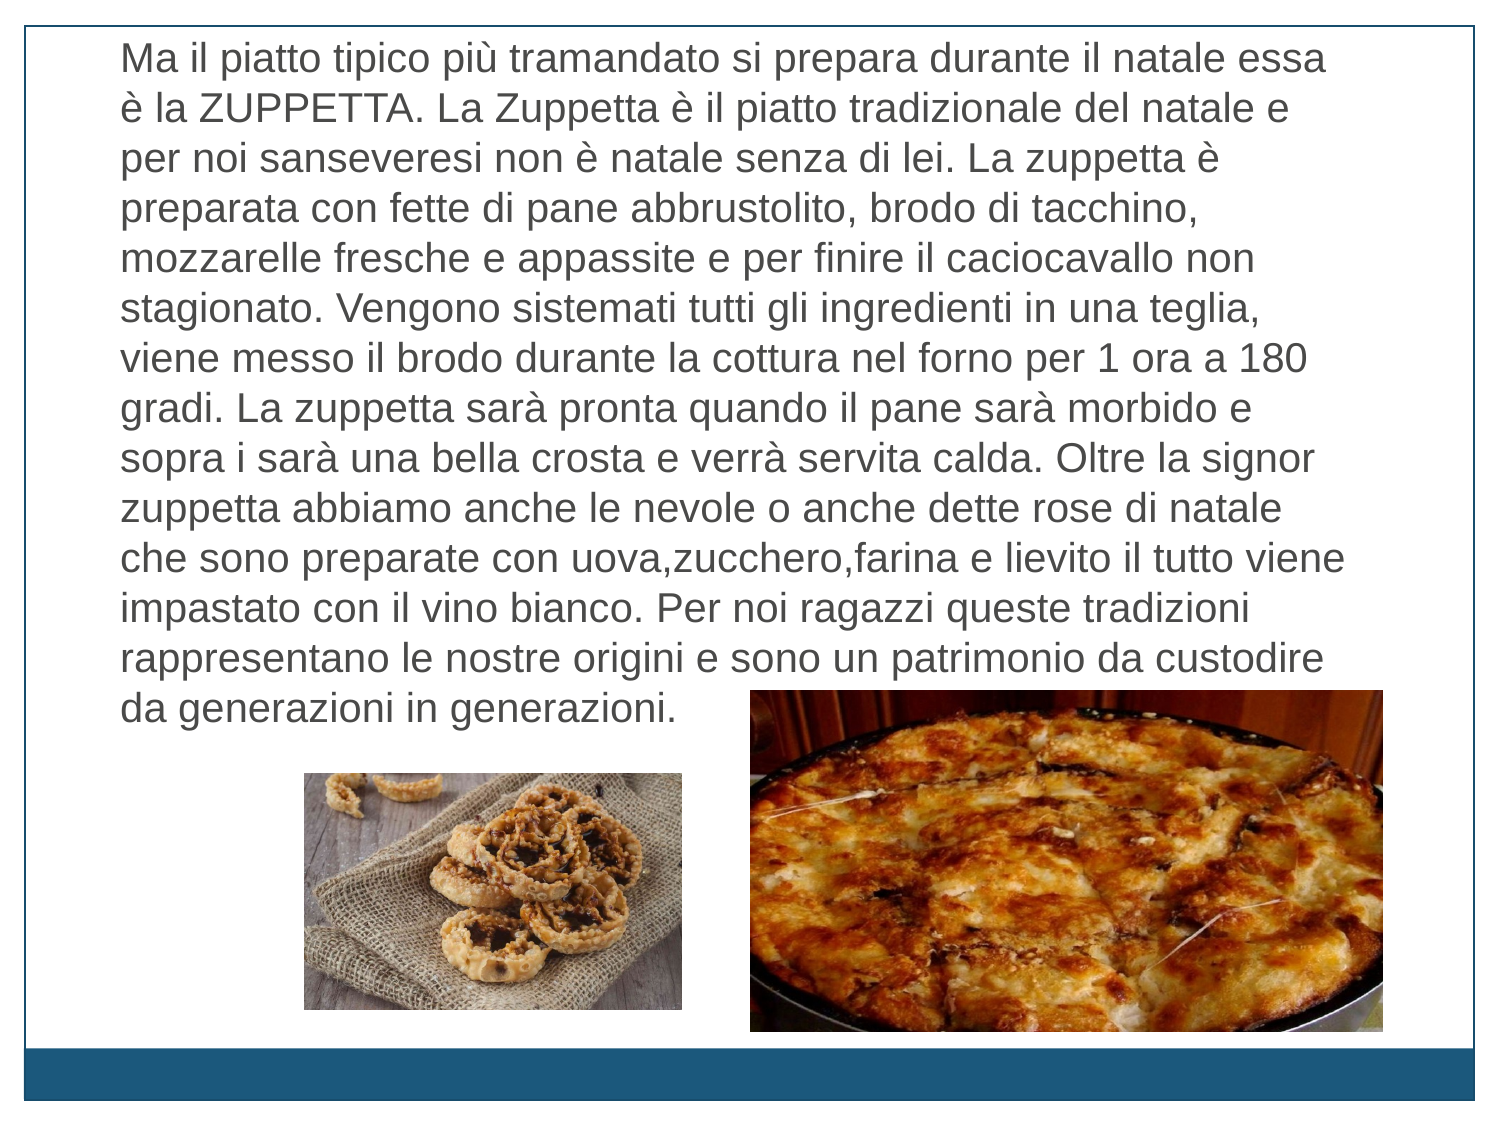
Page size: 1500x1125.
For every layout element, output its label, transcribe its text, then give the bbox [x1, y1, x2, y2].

picture [749, 690, 1383, 1032]
text_box Ma il piatto tipico più tramandato si prepara durante il natale essa è la ZUPPETTA. La Zuppetta è il piatto tradizionale del natale e per noi sanseveresi non è natale senza di lei. La zuppetta è preparata con fette di pane abbrustolito, brodo di tacchino, mozzarelle fresche e appassite e per finire il caciocavallo non stagionato. Vengono sistemati tutti gli ingredienti in una teglia, viene messo il brodo durante la cottura nel forno per 1 ora a 180 gradi. La zuppetta sarà pronta quando il pane sarà morbido e sopra i sarà una bella crosta e verrà servita calda. Oltre la signor zuppetta abbiamo anche le nevole o anche dette rose di natale che sono preparate con uova,zucchero,farina e lievito il tutto viene impastato con il vino bianco. Per noi ragazzi queste tradizioni rappresentano le nostre origini e sono un patrimonio da custodire da generazioni in generazioni. [105, 23, 1372, 739]
picture [304, 773, 683, 1010]
